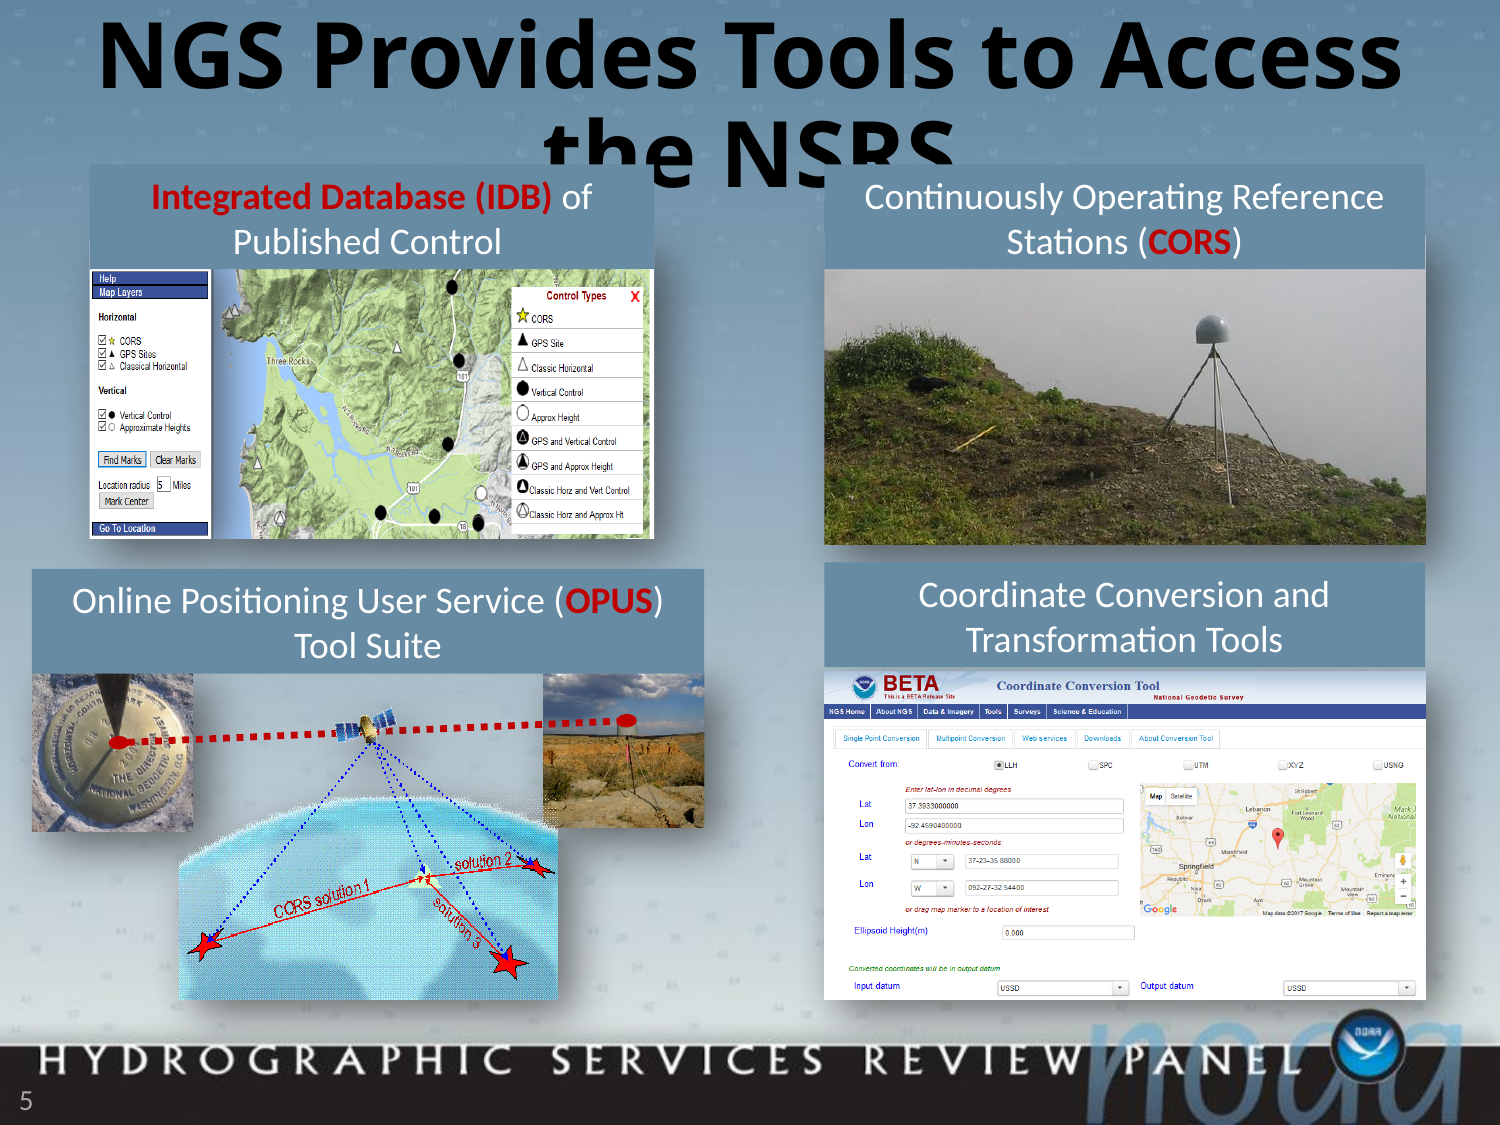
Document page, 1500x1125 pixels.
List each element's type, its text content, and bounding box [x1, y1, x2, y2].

text_box Continuously Operating Reference Stations (CORS) [824, 164, 1426, 235]
text_box NGS Provides Tools to Access the NSRS [0, 0, 1500, 218]
picture [0, 218, 1500, 1125]
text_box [31, 671, 705, 1001]
text_box 5 [3, 1075, 124, 1121]
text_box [89, 240, 655, 540]
text_box Coordinate Conversion and Transformation Tools [824, 562, 1426, 668]
text_box Integrated Database (IDB) of Published Control [89, 164, 655, 239]
text_box Online Positioning User Service (OPUS) Tool Suite [31, 568, 705, 670]
